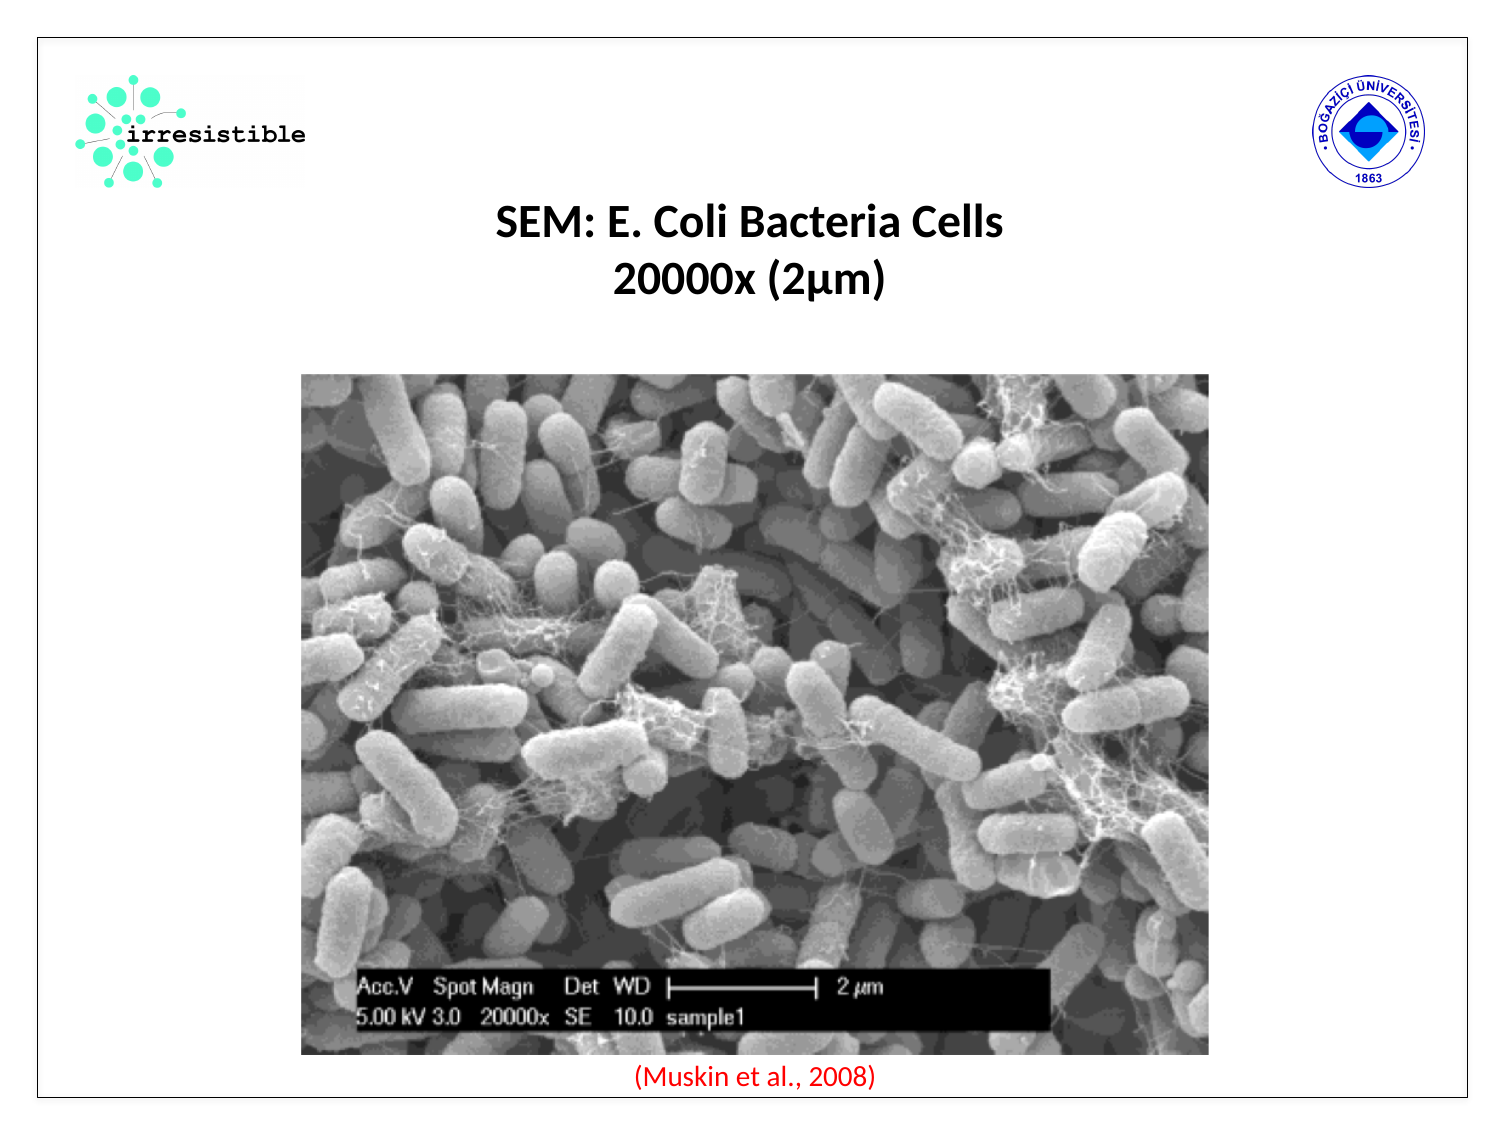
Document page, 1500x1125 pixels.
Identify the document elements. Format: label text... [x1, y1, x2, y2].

picture [1312, 75, 1426, 189]
text_box [36, 36, 1468, 1098]
picture [299, 374, 1211, 1055]
picture [74, 75, 305, 189]
text_box (Muskin et al., 2008) [612, 1063, 900, 1100]
